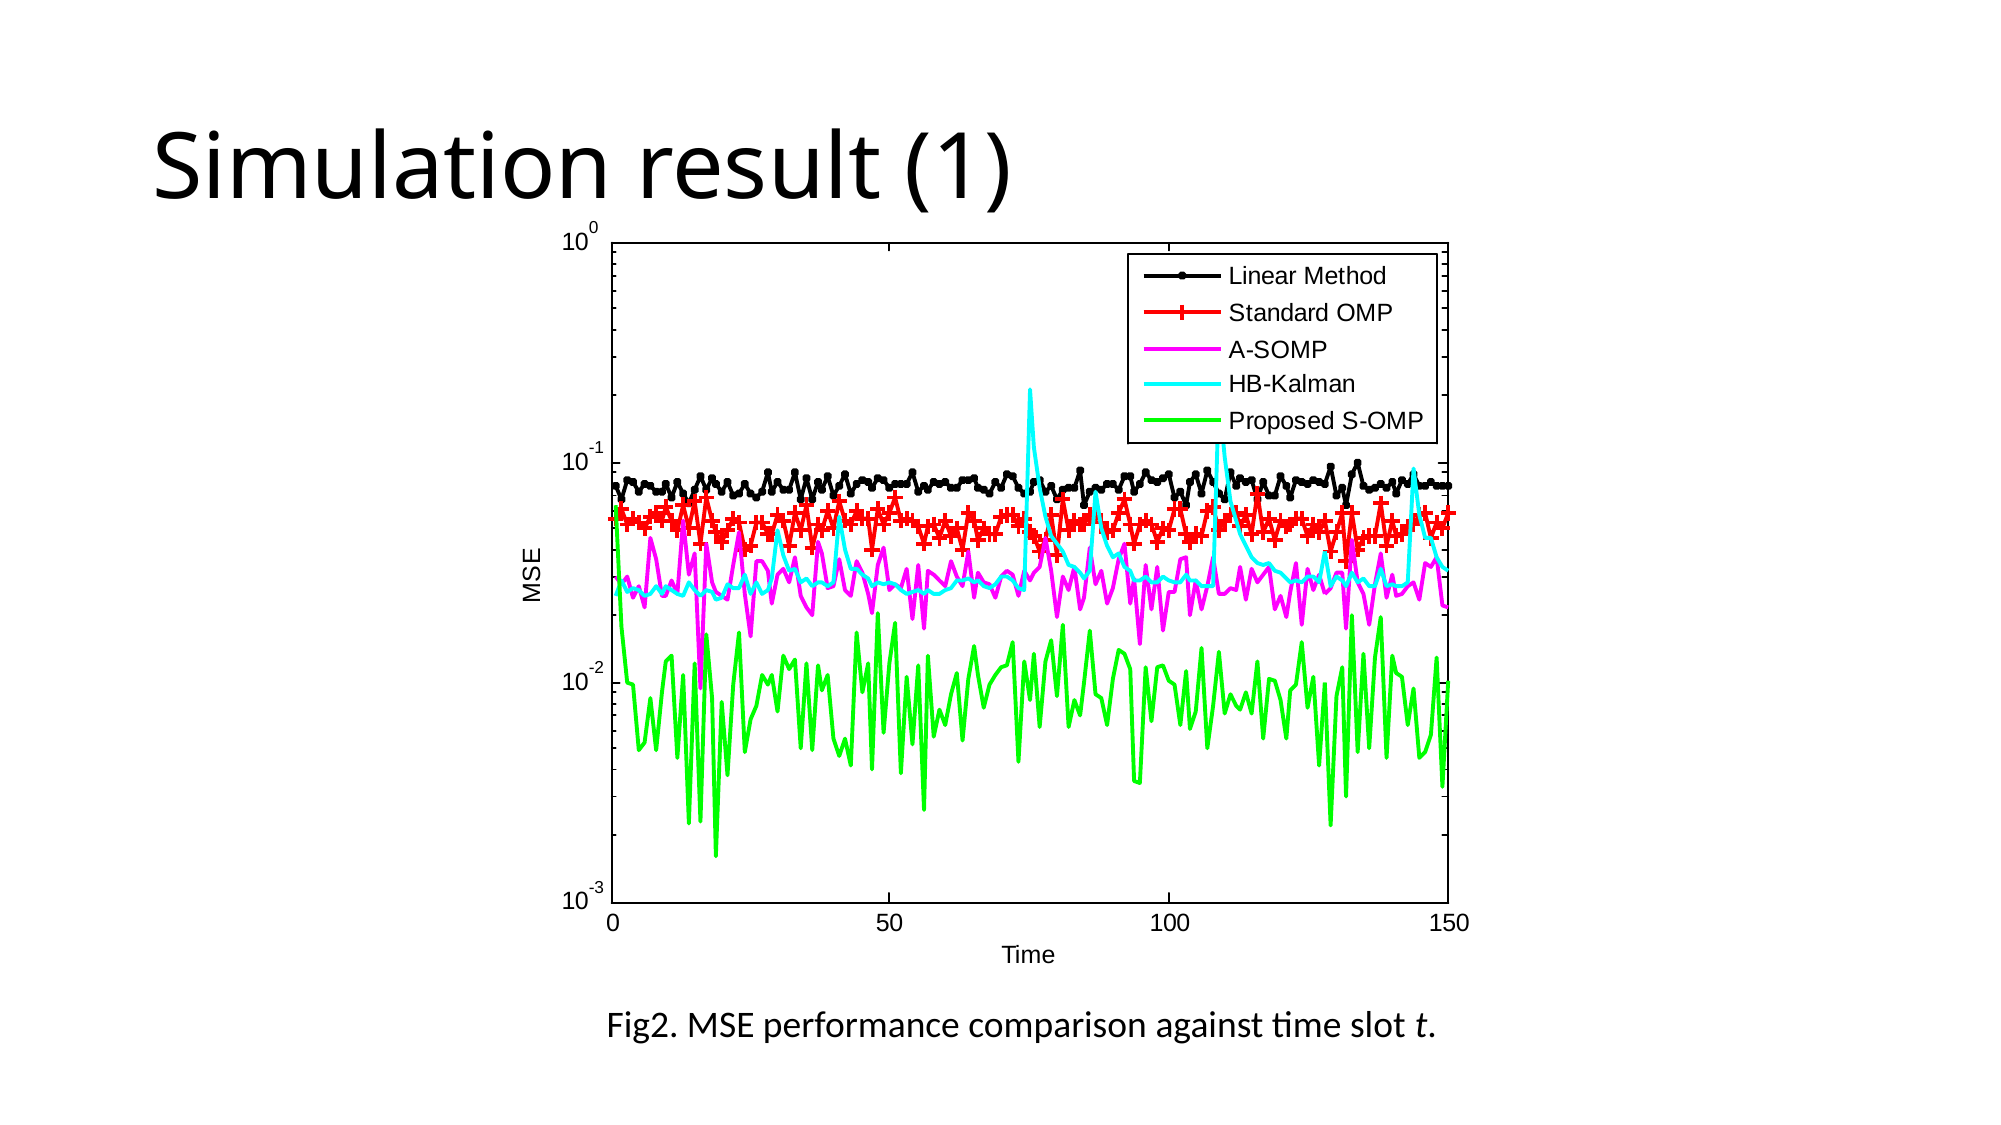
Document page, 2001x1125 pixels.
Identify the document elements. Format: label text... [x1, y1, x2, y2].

text_box Fig2. MSE performance comparison against time slot t. [576, 992, 1467, 1052]
title Simulation result (1) [137, 59, 1863, 278]
picture [471, 180, 1551, 992]
